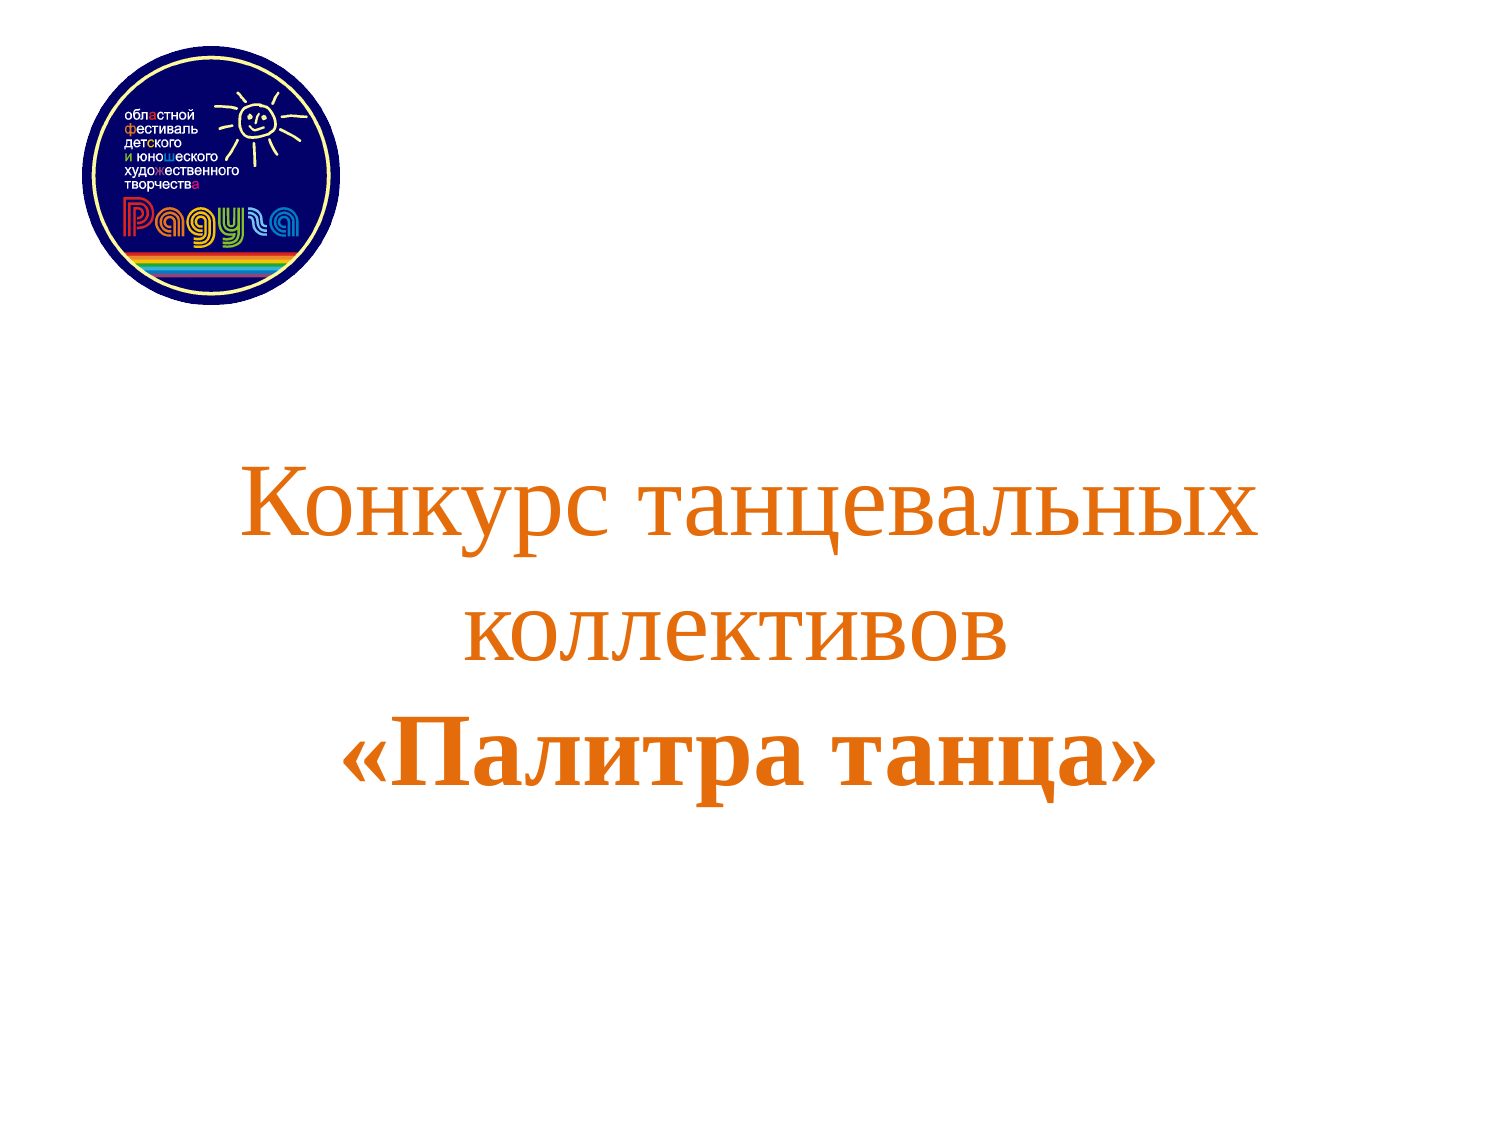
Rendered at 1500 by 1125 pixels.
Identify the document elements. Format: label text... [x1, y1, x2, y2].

picture [81, 46, 341, 305]
title Конкурс танцевальных коллективов «Палитра танца» [0, 292, 1500, 1055]
